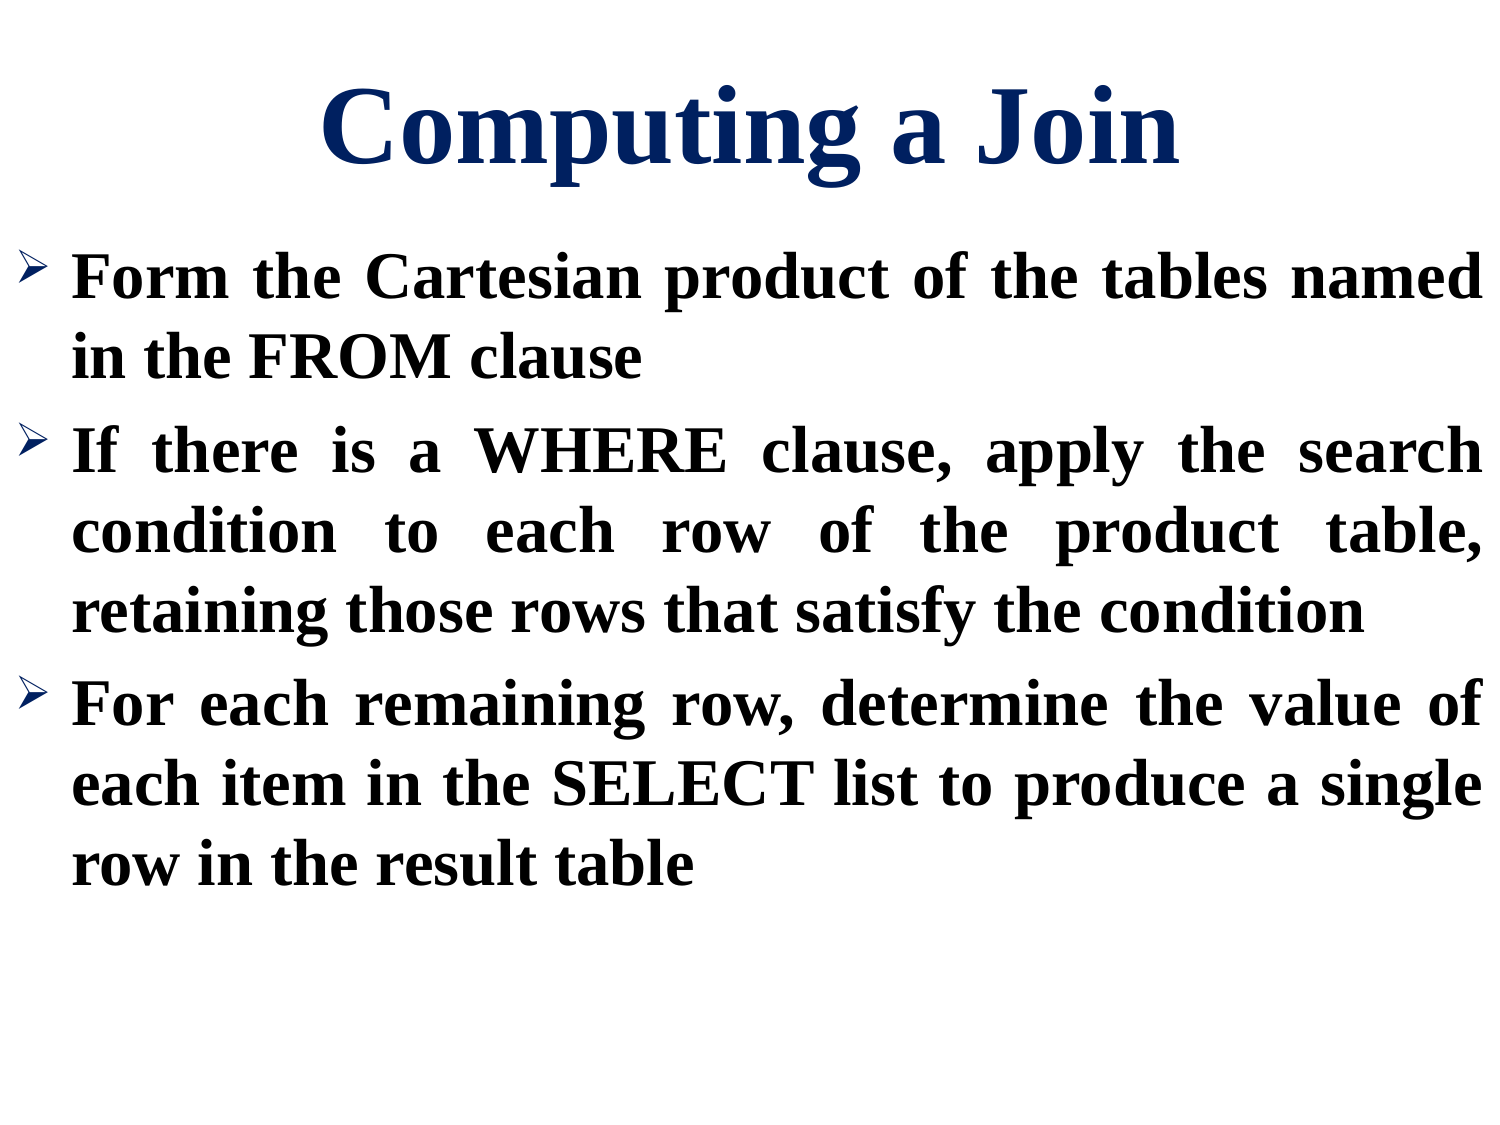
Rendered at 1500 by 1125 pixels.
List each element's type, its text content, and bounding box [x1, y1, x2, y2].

text_box Form the Cartesian product of the tables named in the FROM clause If there is a WHERE clause, apply the search condition to each row of the product table, retaining those rows that satisfy the condition For each remaining row, determine the value of each item in the SELECT list to produce a single row in the result table [0, 224, 1500, 1125]
title Computing a Join [0, 37, 1500, 200]
